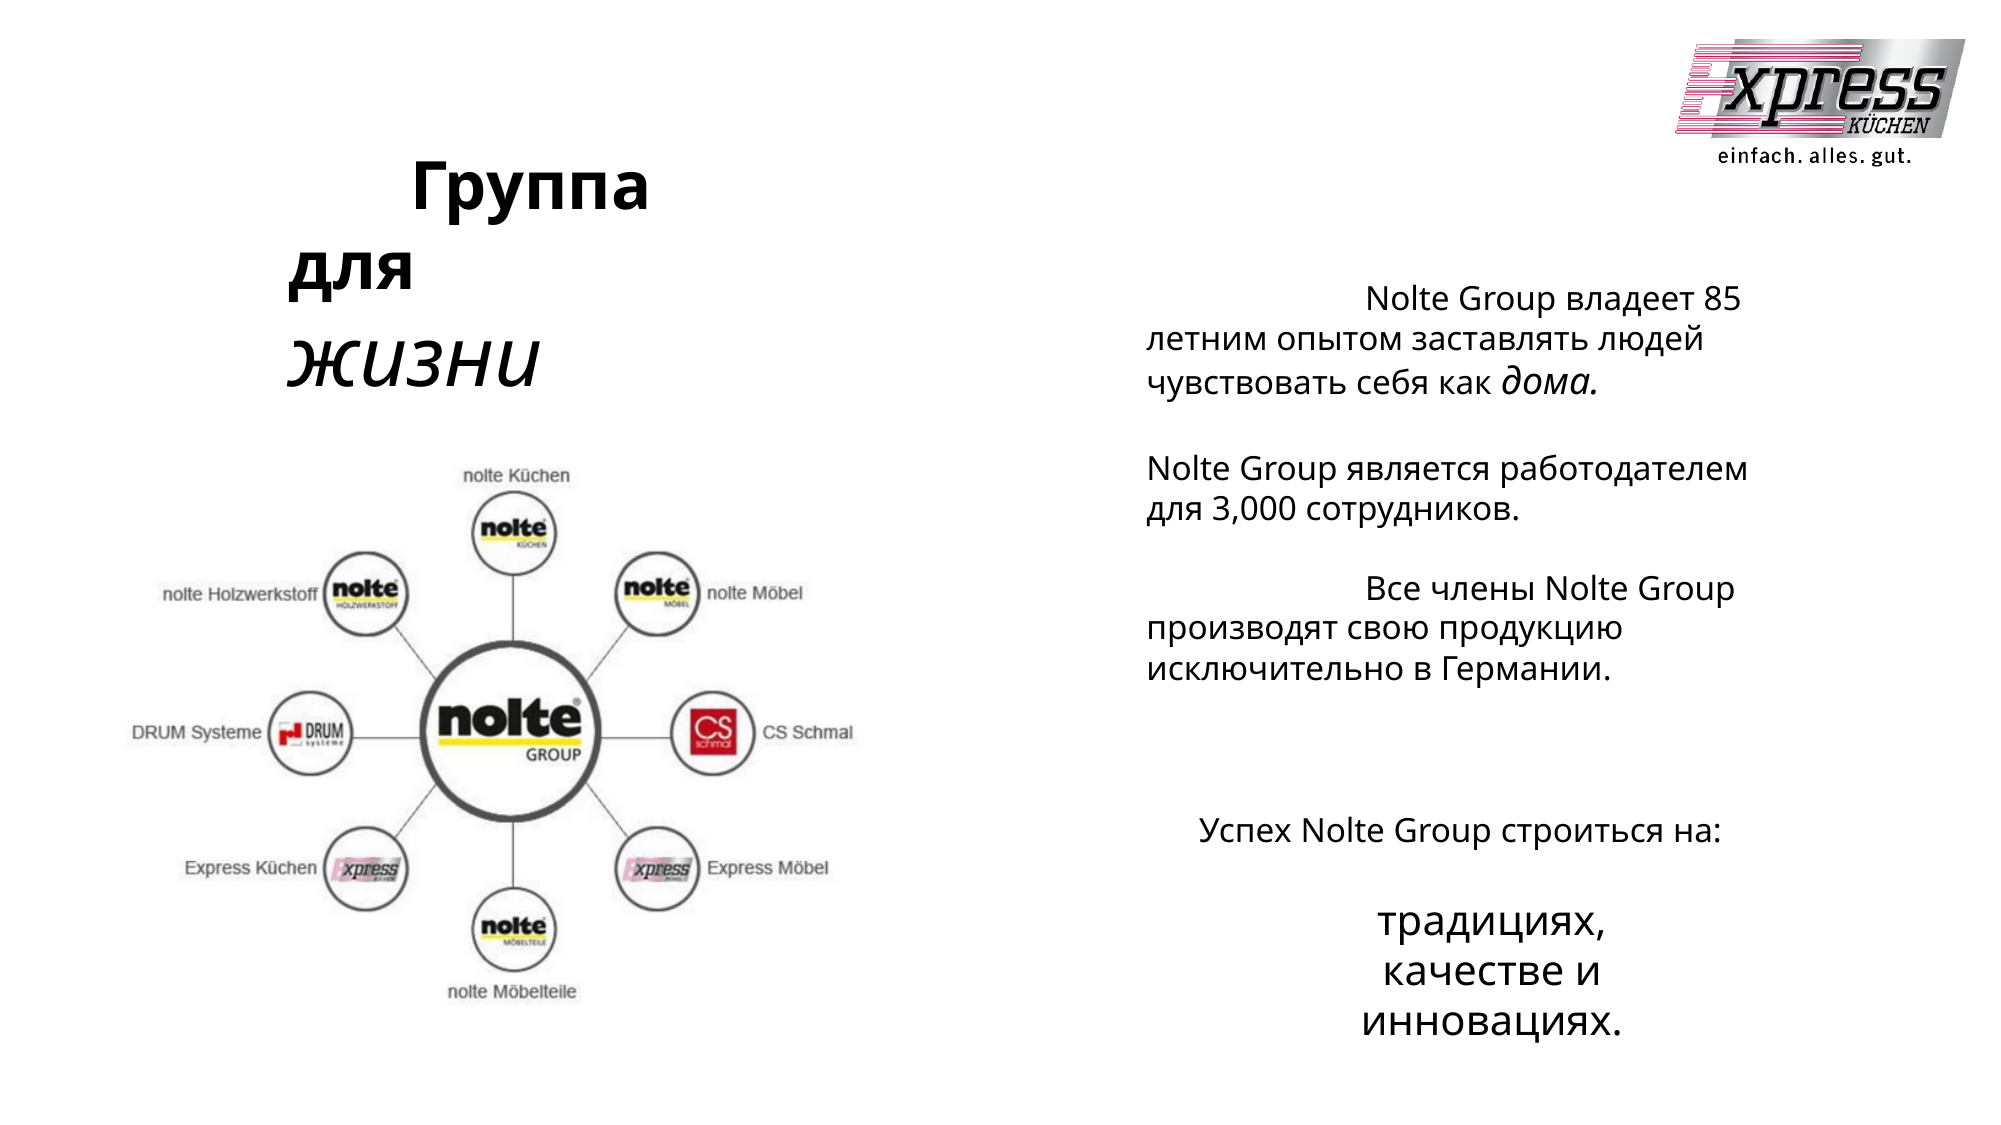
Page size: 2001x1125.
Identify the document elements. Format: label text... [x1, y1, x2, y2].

text_box Успех Nolte Group строиться на: традициях, качестве и инновациях. [1131, 801, 1864, 1052]
picture [1675, 39, 1966, 167]
text_box Nolte Group владеет 85 летним опытом заставлять людей чувствовать себя как дома. Nolte Group является работодателем для 3,000 сотрудников. Все члены Nolte Group производят свою продукцию исключительно в Германии. [1131, 269, 1864, 694]
text_box Группа для жизни [274, 90, 684, 411]
picture [108, 429, 891, 1055]
